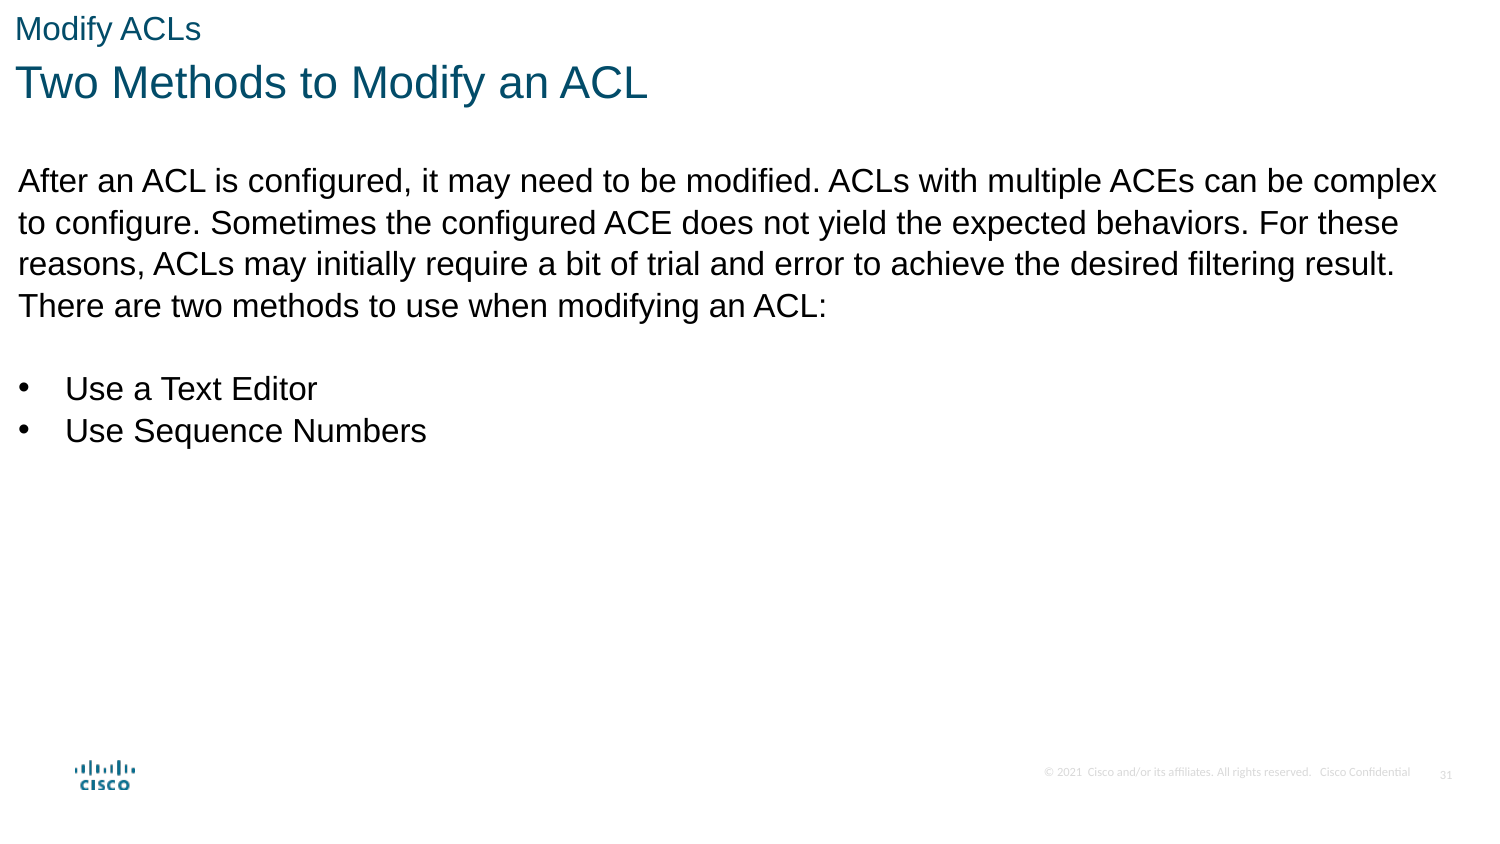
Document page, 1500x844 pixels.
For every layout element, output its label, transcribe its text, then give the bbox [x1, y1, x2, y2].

slide_number 31 [1425, 759, 1500, 797]
picture [75, 759, 135, 790]
text_box After an ACL is configured, it may need to be modified. ACLs with multiple ACEs can be complex to configure. Sometimes the configured ACE does not yield the expected behaviors. For these reasons, ACLs may initially require a bit of trial and error to achieve the desired filtering result. There are two methods to use when modifying an ACL: Use a Text Editor Use Sequence Numbers [3, 149, 1463, 572]
list Modify ACLs [0, 0, 1500, 45]
list Two Methods to Modify an ACL [0, 45, 1500, 195]
